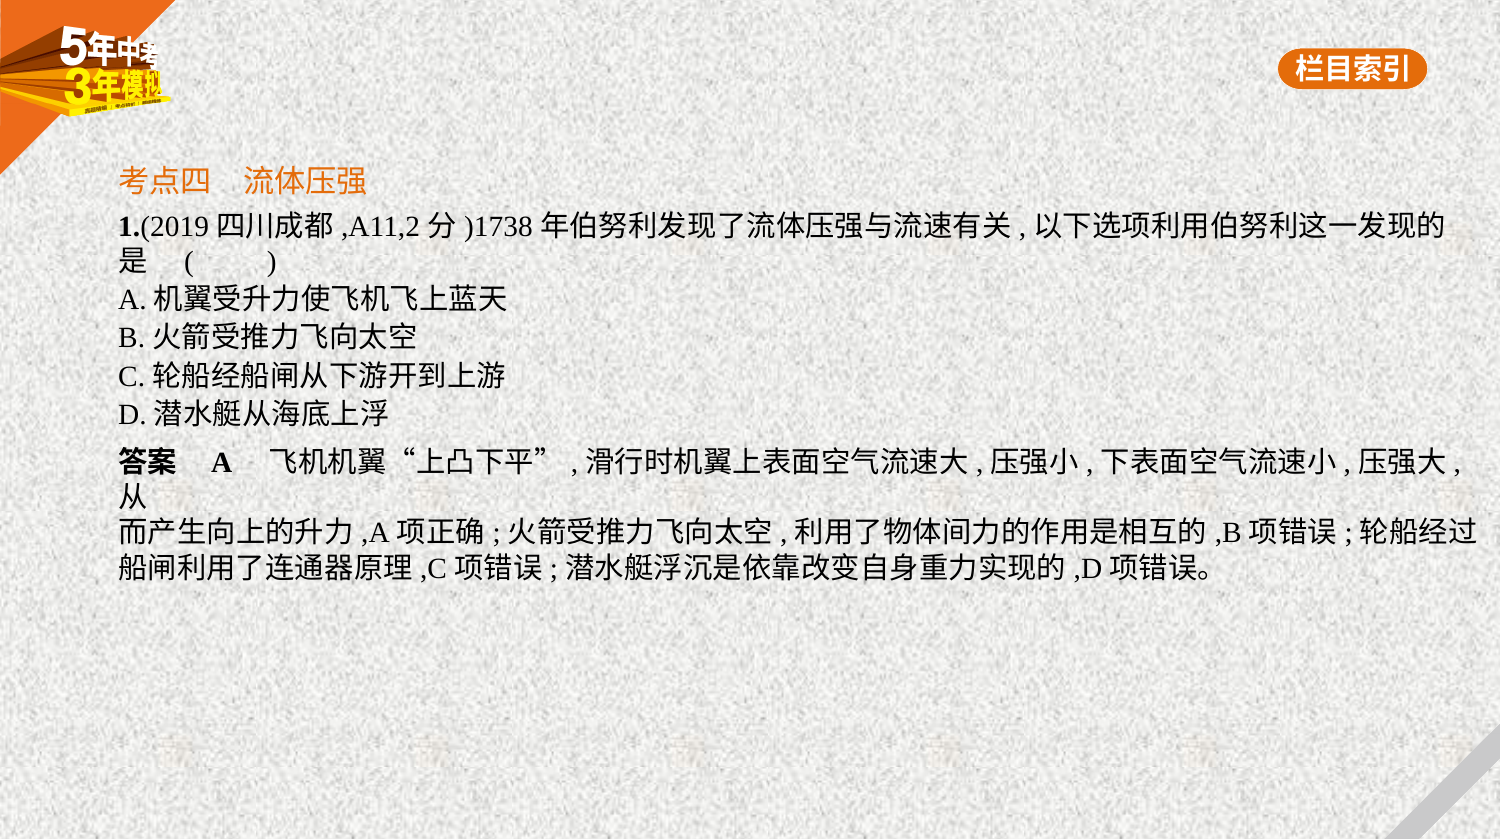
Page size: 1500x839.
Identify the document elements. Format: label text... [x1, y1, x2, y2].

text_box 1.(2019四川成都,A11,2分)1738年伯努利发现了流体压强与流速有关,以下选项利用伯努利这一发现的 是 ( ) A.机翼受升力使飞机飞上蓝天 B.火箭受推力飞向太空 C.轮船经船闸从下游开到上游 D.潜水艇从海底上浮 [118, 206, 1483, 431]
text_box 考点四 流体压强 [118, 161, 1483, 199]
text_box 答案 A 飞机机翼“上凸下平”,滑行时机翼上表面空气流速大,压强小,下表面空气流速小,压强大,从 而产生向上的升力,A项正确;火箭受推力飞向太空,利用了物体间力的作用是相互的,B项错误;轮船经过 船闸利用了连通器原理,C项错误;潜水艇浮沉是依靠改变自身重力实现的,D项错误。 [118, 442, 1483, 584]
picture [0, 0, 1500, 839]
